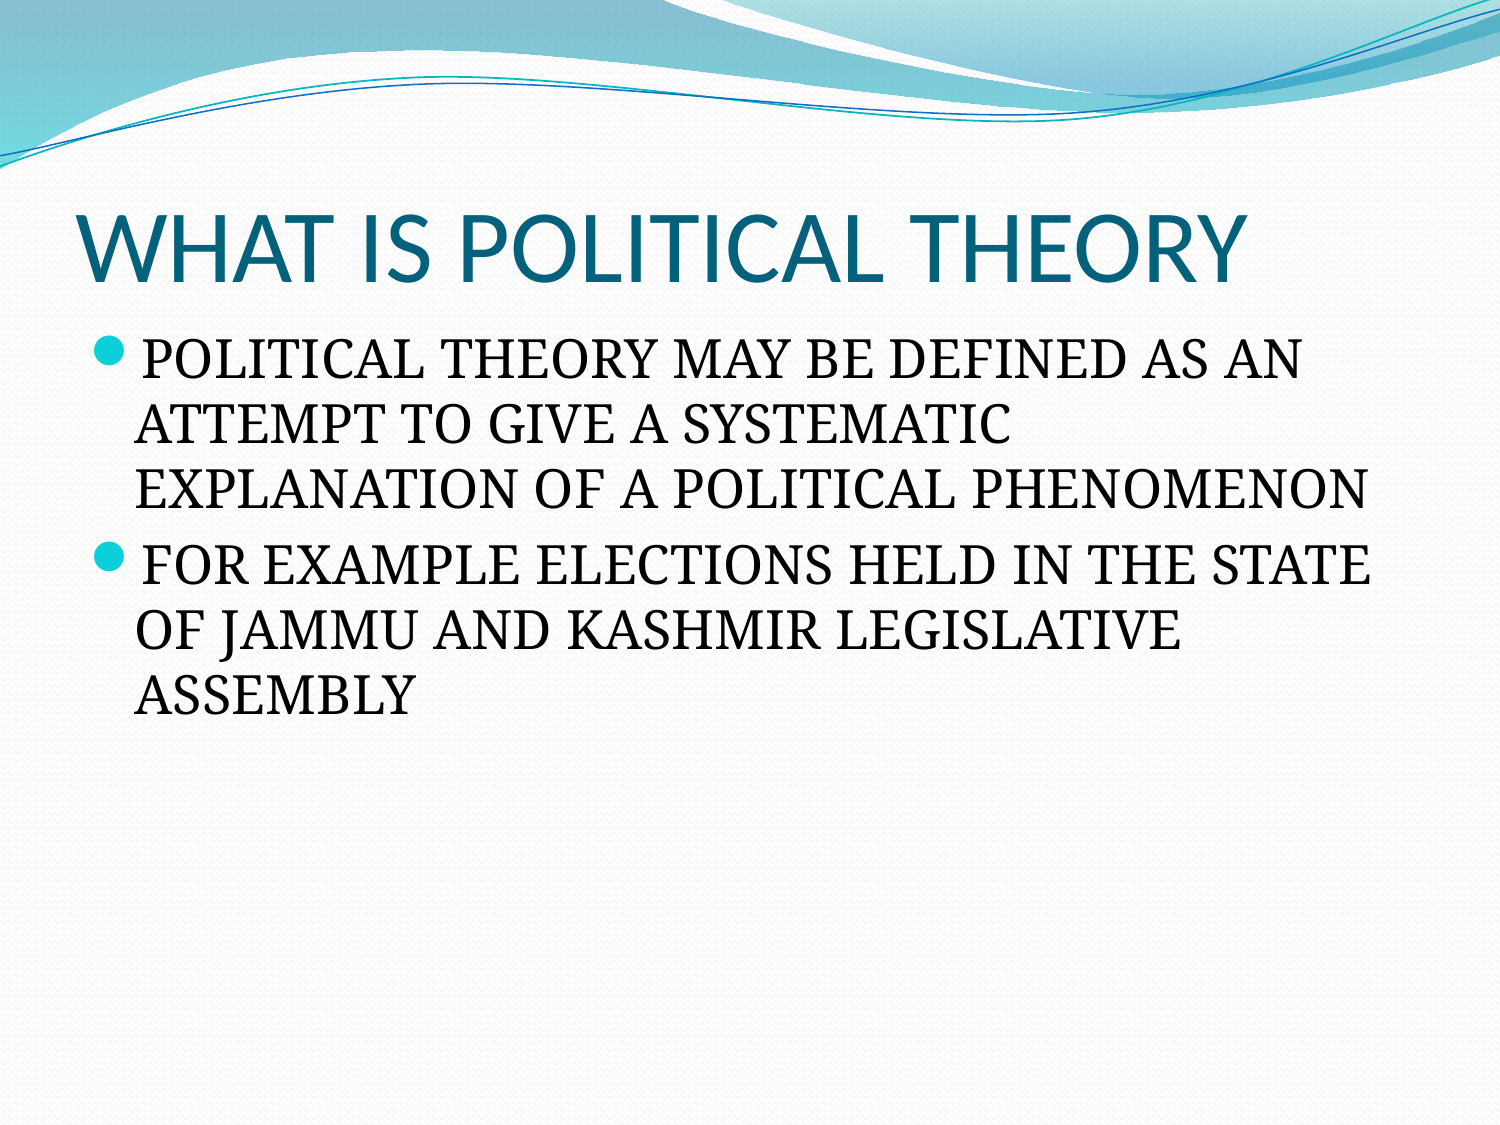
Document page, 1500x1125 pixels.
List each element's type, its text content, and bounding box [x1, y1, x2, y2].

list POLITICAL THEORY MAY BE DEFINED AS AN ATTEMPT TO GIVE A SYSTEMATIC EXPLANATION OF A POLITICAL PHENOMENON FOR EXAMPLE ELECTIONS HELD IN THE STATE OF JAMMU AND KASHMIR LEGISLATIVE ASSEMBLY [75, 317, 1425, 1038]
title WHAT IS POLITICAL THEORY [75, 115, 1425, 303]
